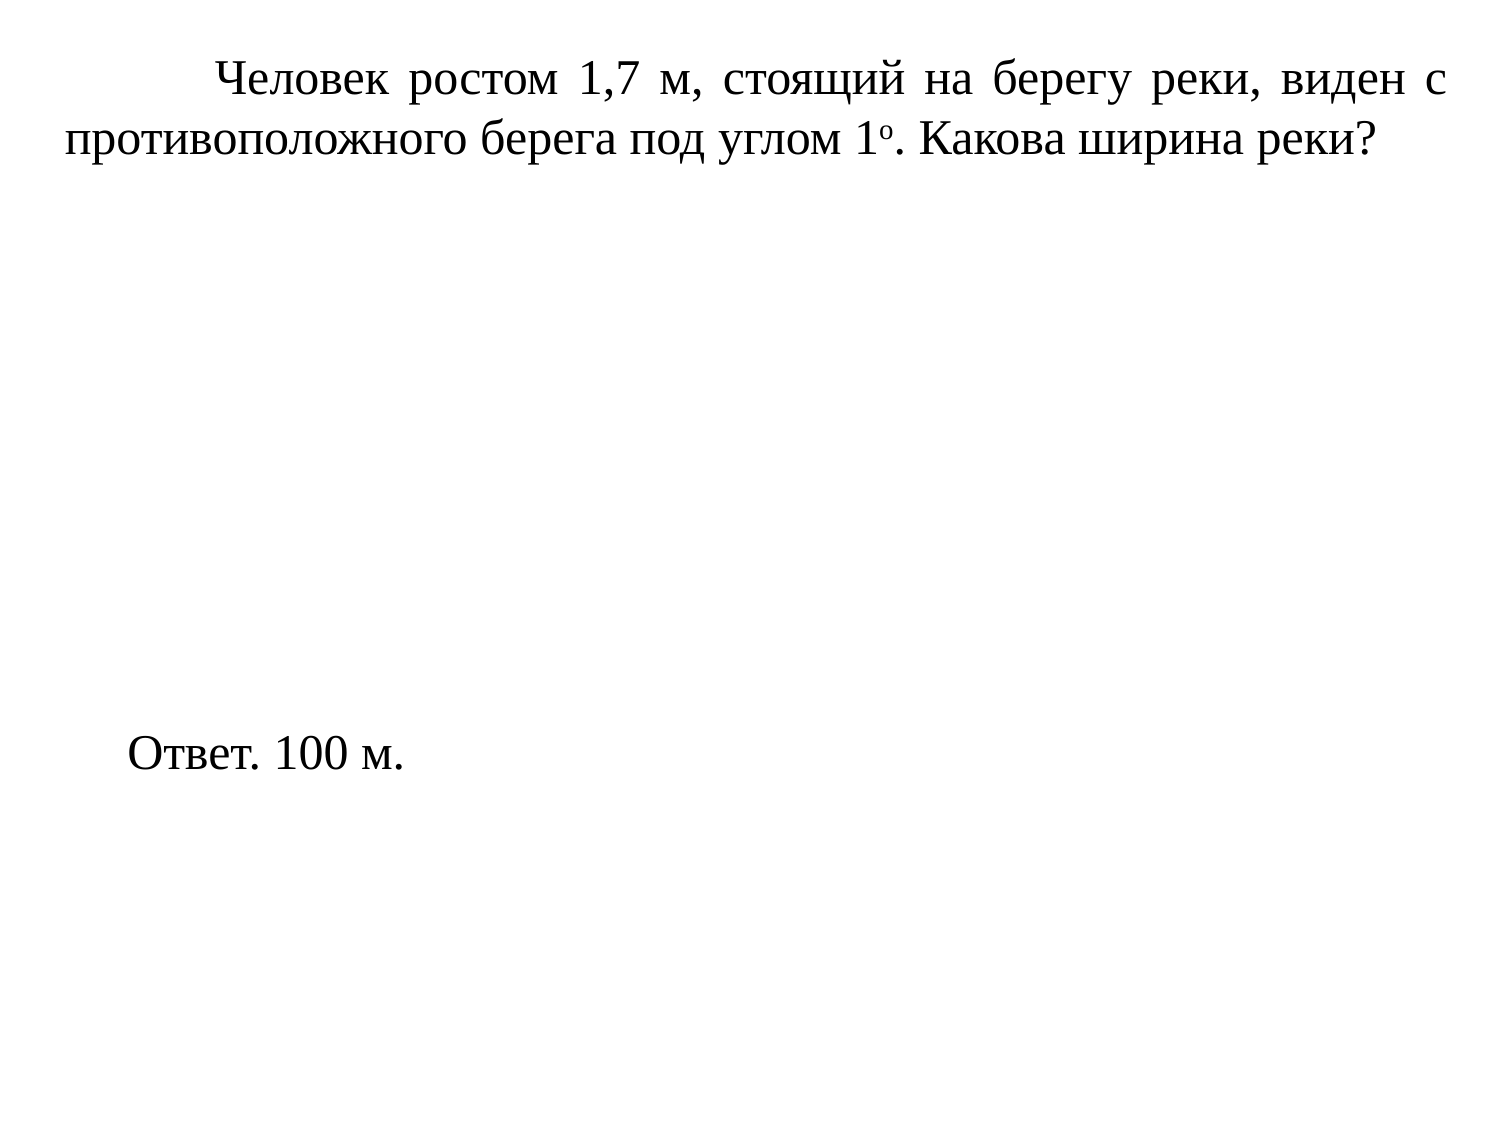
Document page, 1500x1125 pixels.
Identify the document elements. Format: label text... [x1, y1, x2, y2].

text_box Ответ. 100 м. [112, 712, 561, 788]
text_box Человек ростом 1,7 м, стоящий на берегу реки, виден с противоположного берега под углом 1о. Какова ширина реки? [49, 37, 1463, 173]
